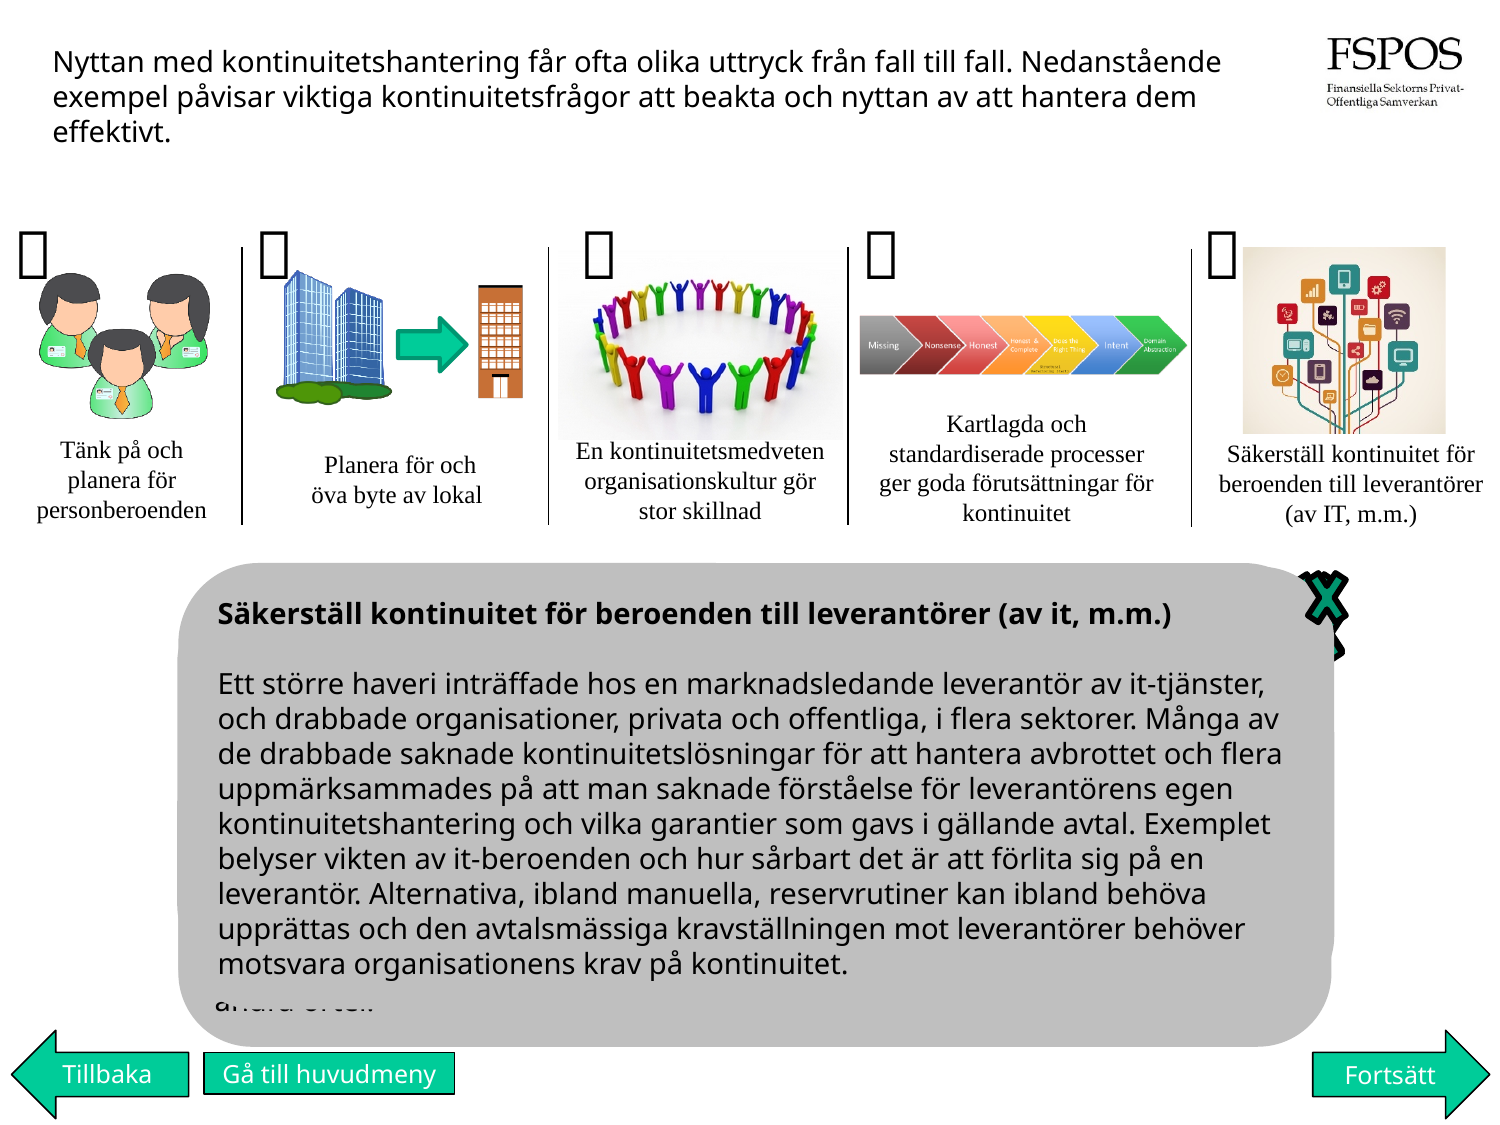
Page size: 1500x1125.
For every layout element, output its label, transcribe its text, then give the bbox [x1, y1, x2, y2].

text_box [1333, 621, 1343, 634]
text_box  [1188, 205, 1286, 301]
text_box Gå till huvudmeny [202, 1051, 457, 1096]
picture [1311, 17, 1476, 119]
picture [557, 250, 843, 440]
text_box Säkerställ kontinuitet för beroenden till leverantörer (av it, m.m.) Ett större haveri inträffade hos en marknadsledande leverantör av it-tjänster, och drabbade organisationer, privata och offentliga, i flera sektorer. Många av de drabbade saknade kontinuitetslösningar för att hantera avbrottet och flera uppmärksammades på att man saknade förståelse för leverantörens egen kontinuitetshantering och vilka garantier som gavs i gällande avtal. Exemplet belyser vikten av it-beroenden och hur sårbart det är att förlita sig på en leverantör. Alternativa, ibland manuella, reservrutiner kan ibland behöva upprättas och den avtalsmässiga kravställningen mot leverantörer behöver motsvara organisationens krav på kontinuitet. [181, 566, 1335, 1010]
text_box Kartlagda och standardiserade processer ger goda förutsättningar för kontinuitet [858, 399, 1175, 535]
text_box [0, 1027, 204, 1122]
text_box [1299, 571, 1310, 580]
text_box  [847, 205, 945, 301]
text_box  [0, 205, 97, 301]
text_box Fortsätt [1310, 1028, 1492, 1121]
text_box [1322, 571, 1330, 580]
text_box [1335, 638, 1345, 661]
picture [857, 315, 1189, 375]
text_box  [564, 205, 663, 248]
picture [1242, 247, 1446, 434]
text_box En kontinuitetsmedveten organisationskultur gör stor skillnad Två konkurrenter använde samma leverantör av en liten men kritisk teknisk kompentent till sina produkter. När en olycka inträffade i leverantörens fabrik, så stannade produktionen helt, men de två konkurrenterna agerade olika. Den ena hade en kontinuitetsmedveten organisationskultur och handlade snabbt, skrev avtal med leverantören att produktion från andra anläggningar skulle tillägnas dem, högsta ledningen bokade möte med leverantörens högsta ledning, designade om sin produkt så att man kunde köpa komponenter från andra aktörer. Konkurrenten gjorde motsatsen – dvs agerade långsamt, var inaktiv, och förlorade marknadsandelar till sin konkurrent. [178, 562, 1266, 668]
text_box  [239, 205, 338, 301]
text_box Nyttan med kontinuitetshantering får ofta olika uttryck från fall till fall. Nedanstående exempel påvisar viktiga kontinuitetsfrågor att beakta och nyttan av att hantera dem effektivt. [31, 29, 1280, 163]
text_box Säkerställ kontinuitet för beroenden till leverantörer (av IT, m.m.) [1194, 430, 1500, 535]
text_box [553, 427, 847, 447]
text_box En kontinuitetsmedveten organisationskultur gör stor skillnad [552, 446, 848, 532]
text_box Kartlagda och standardiserade processer ger goda förutsättningar för kontinuitet Personalen hos ett globalt transportföretag kunde inte ta sig med bil flygplatsen i en stad som drabbats av snöstorm. Utan personal att packa och dirigera paket, så riskerades verksamheten att paralyseras, trots att startbanorna rensades på snö. Företaget hade som tur var tydligt kartlagda och standardiserade processer. De enhetliga arbetsprocesserna gjorde det möjligt att flyga in anställda från andra orter. [178, 658, 1332, 1047]
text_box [11, 1029, 189, 1119]
text_box Tänk på och planera för personberoenden [18, 426, 226, 531]
picture [39, 273, 210, 420]
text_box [261, 265, 544, 412]
text_box [1305, 570, 1349, 625]
text_box Planera för och öva byte av lokal [296, 441, 504, 516]
